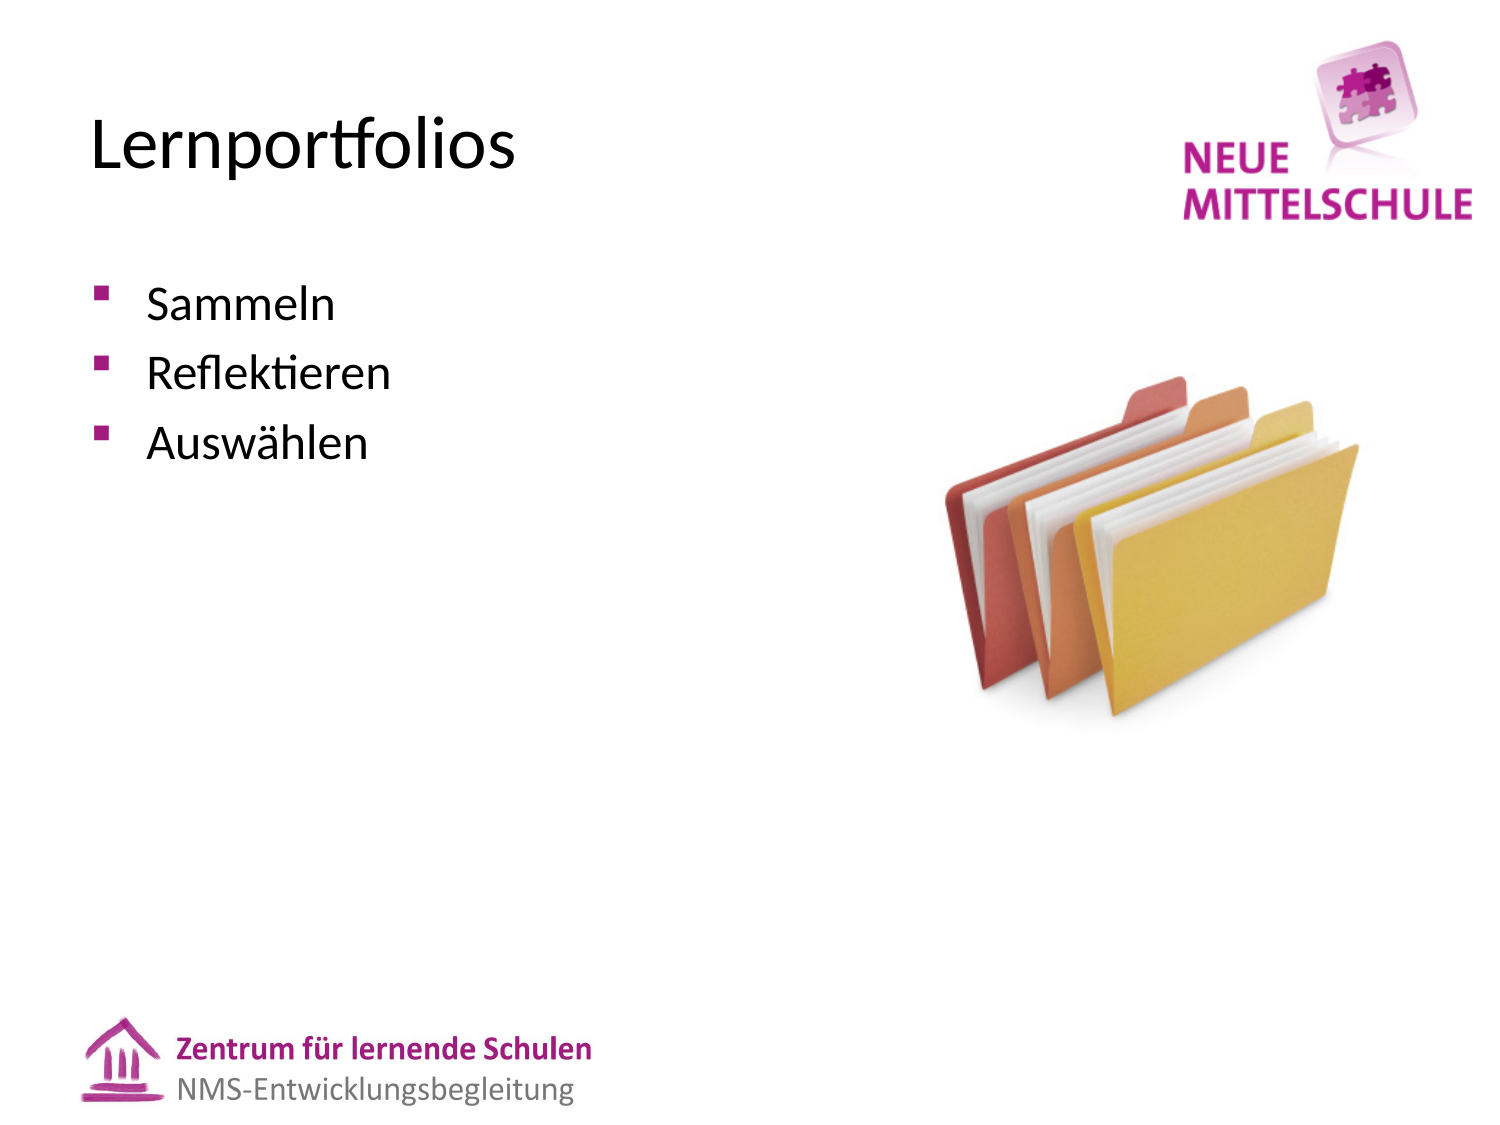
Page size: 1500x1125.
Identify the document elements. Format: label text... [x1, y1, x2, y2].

picture [77, 1011, 632, 1125]
picture [867, 266, 1424, 823]
title Lernportfolios [75, 45, 1152, 233]
picture [1183, 24, 1472, 220]
list Sammeln Reflektieren Auswählen [75, 262, 1425, 1005]
